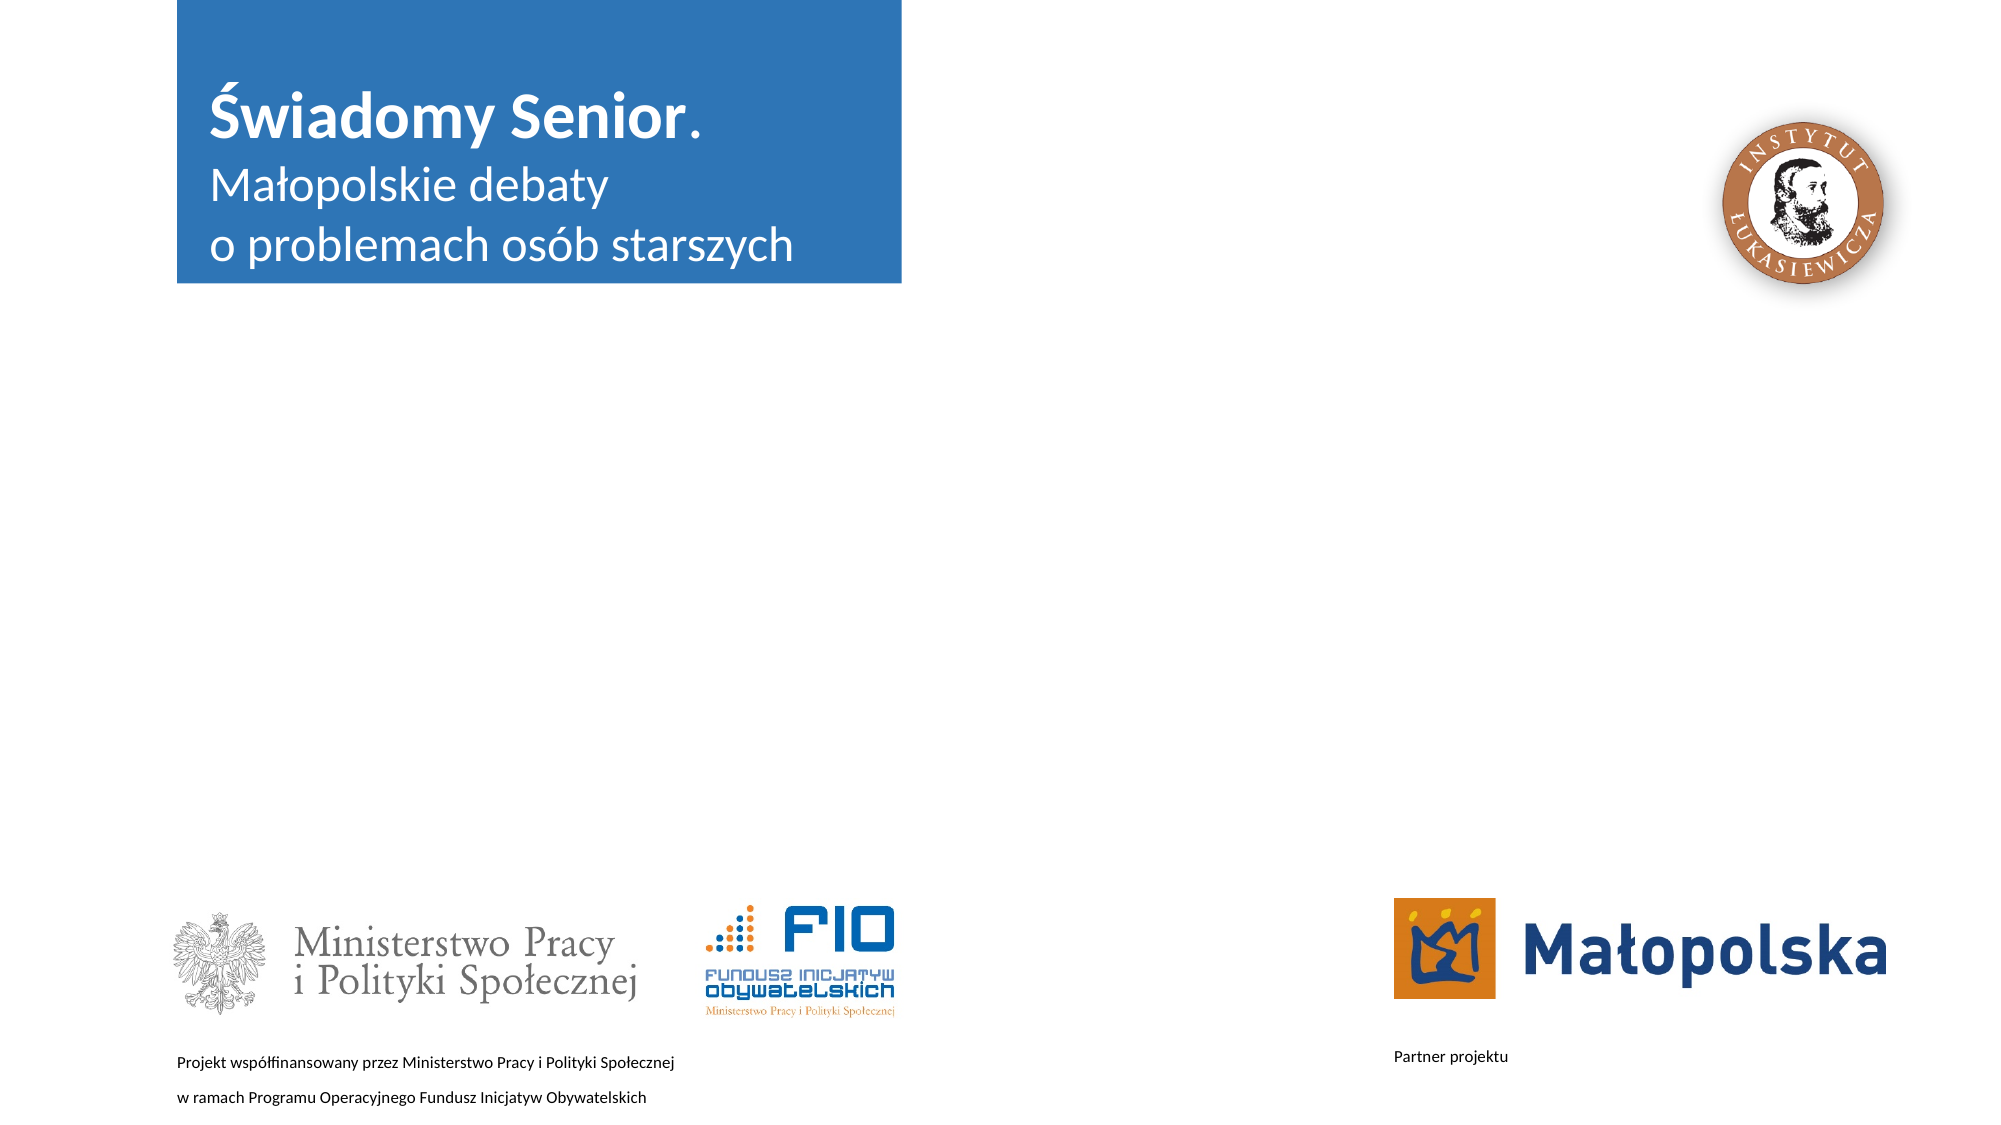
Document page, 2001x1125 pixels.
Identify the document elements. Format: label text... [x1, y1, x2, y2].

picture [1394, 898, 1886, 1000]
picture [1722, 122, 1886, 287]
text_box Partner projektu [1394, 1041, 1806, 1077]
text_box Świadomy Senior. Małopolskie debaty o problemach osób starszych [209, 71, 869, 272]
picture [695, 898, 904, 1024]
text_box [176, 0, 903, 284]
picture [163, 904, 653, 1017]
text_box Projekt współfinansowany przez Ministerstwo Pracy i Polityki Społecznej w ramach Programu Operacyjnego Fundusz Inicjatyw Obywatelskich [177, 1048, 902, 1119]
